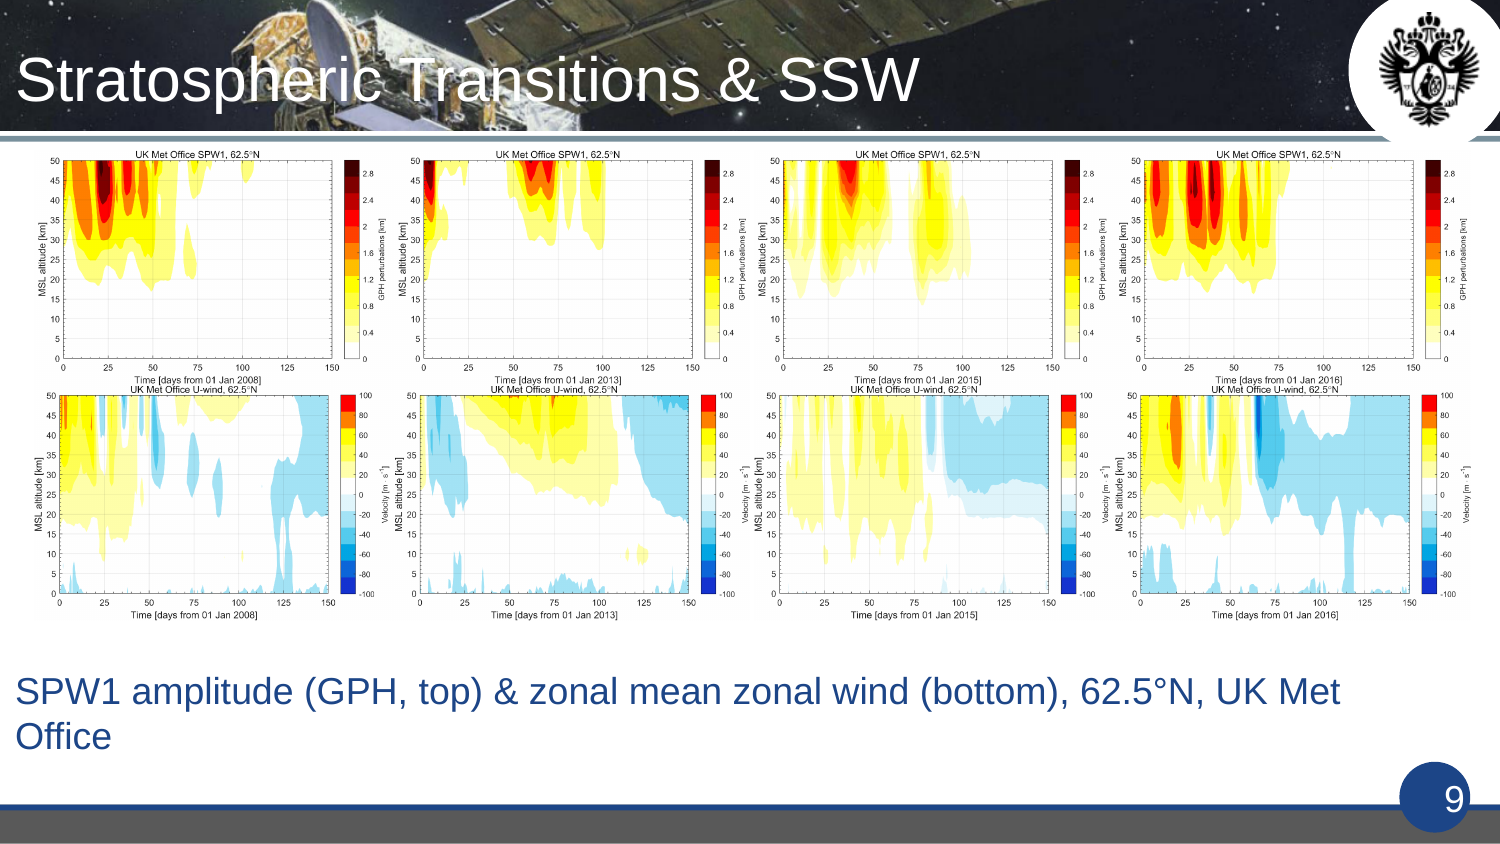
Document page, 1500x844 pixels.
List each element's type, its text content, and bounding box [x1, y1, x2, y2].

text_box [1389, 140, 1470, 148]
text_box [1480, 804, 1500, 811]
picture [0, 0, 1500, 131]
picture [754, 150, 1471, 622]
text_box [0, 804, 1389, 811]
text_box [0, 811, 1500, 844]
picture [34, 150, 751, 622]
text_box SPW1 amplitude (GPH, top) & zonal mean zonal wind (bottom), 62.5°N, UK Met Office [0, 652, 1400, 773]
slide_number ‹#› [1389, 764, 1480, 830]
